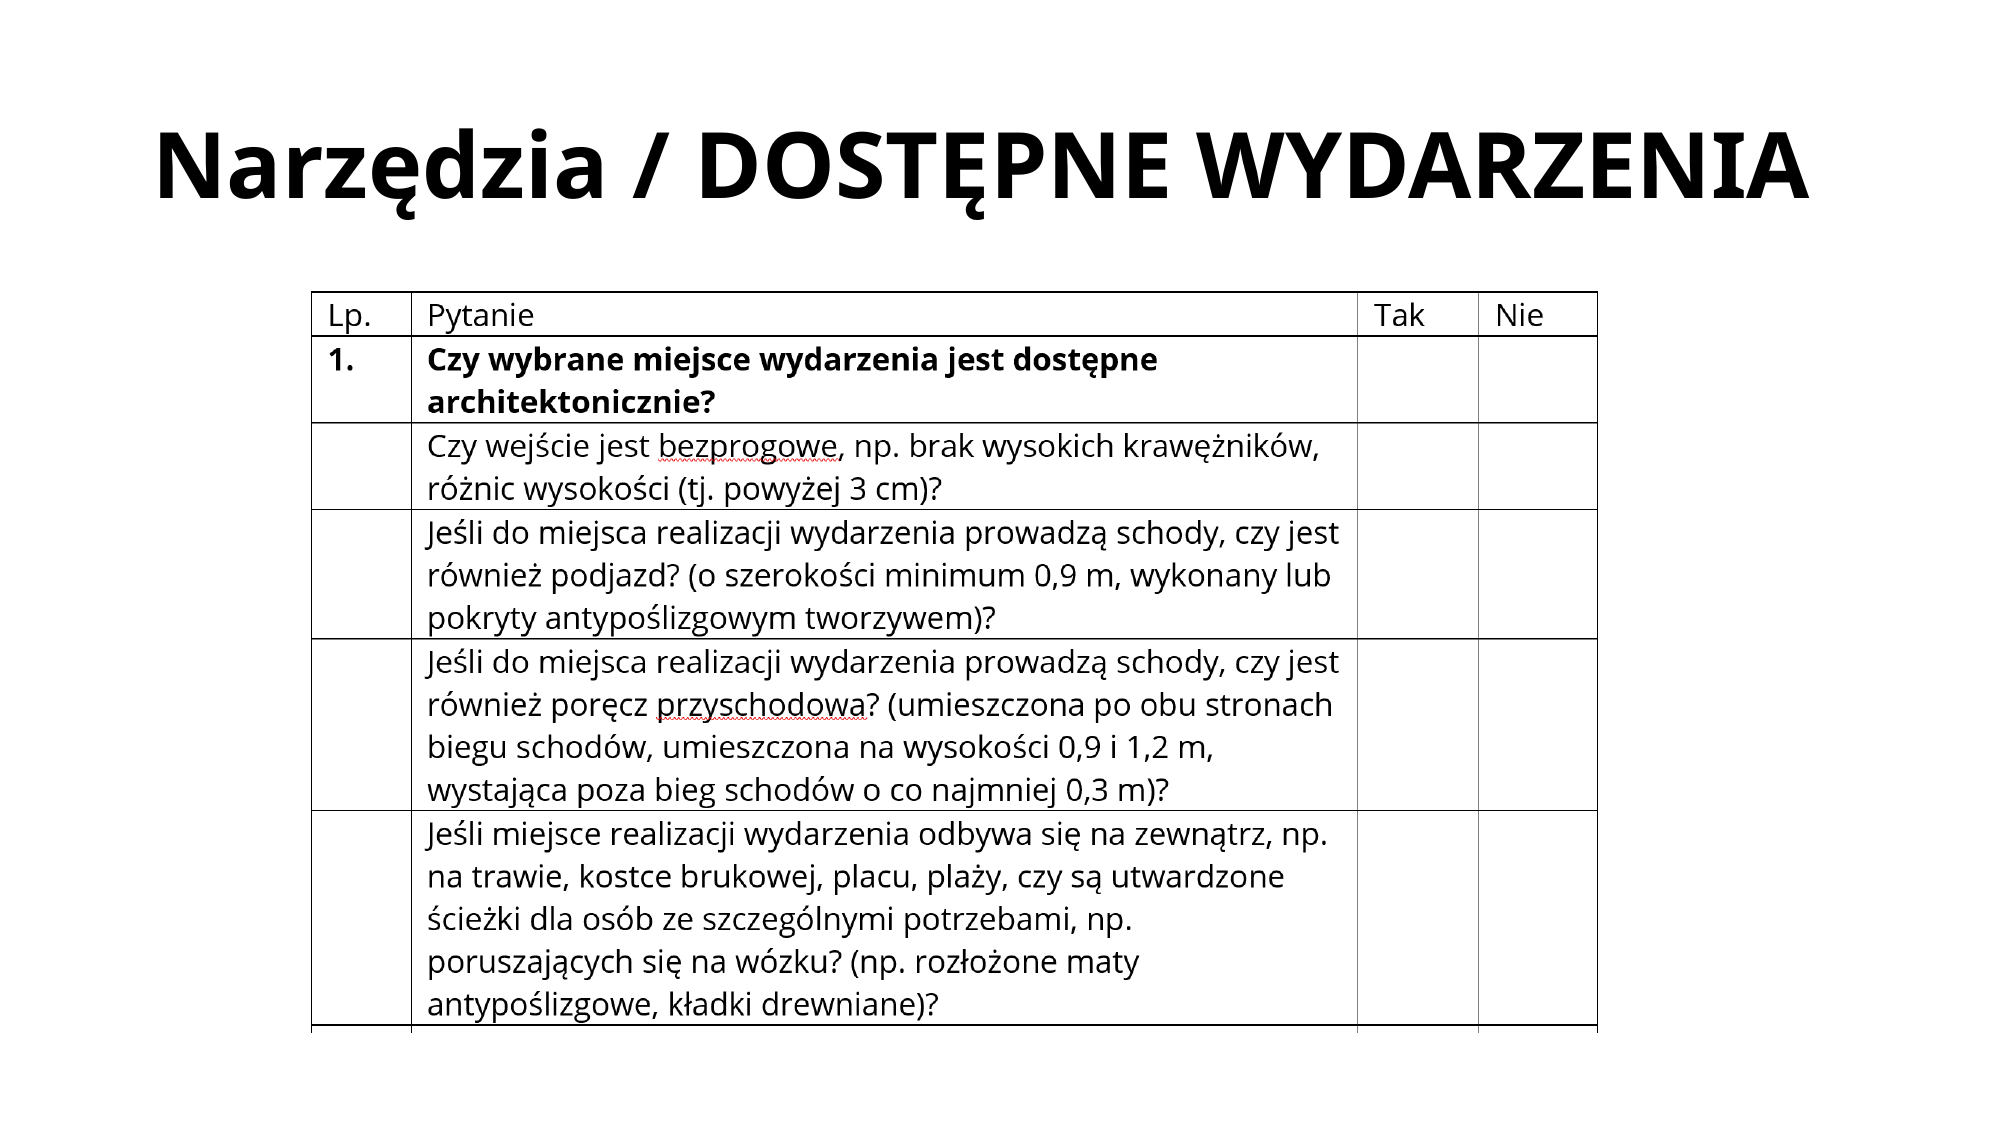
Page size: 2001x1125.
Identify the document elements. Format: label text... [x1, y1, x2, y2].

picture [251, 245, 1655, 1033]
title Narzędzia / DOSTĘPNE WYDARZENIA [137, 59, 1863, 278]
